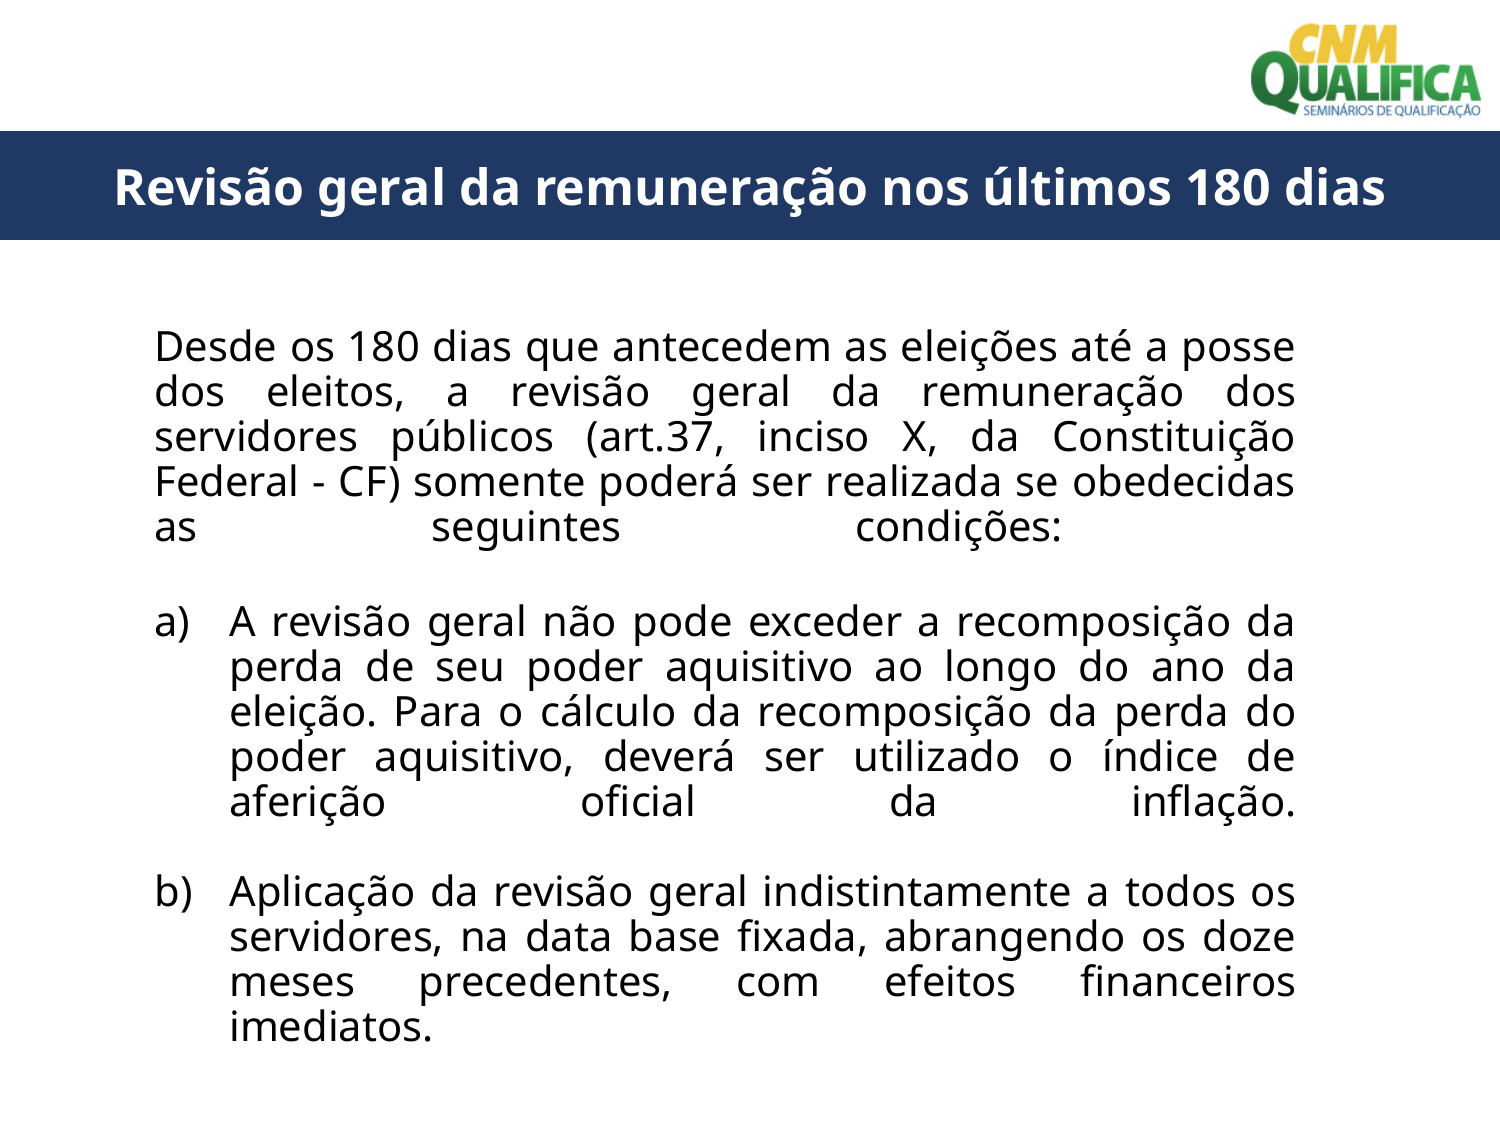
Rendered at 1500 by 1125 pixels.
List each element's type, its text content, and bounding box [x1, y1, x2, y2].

picture [0, 240, 1500, 1125]
picture [0, 0, 1500, 131]
title Desde os 180 dias que antecedem as eleições até a posse dos eleitos, a revisão geral da remuneração dos servidores públicos (art.37, inciso X, da Constituição Federal - CF) somente poderá ser realizada se obedecidas as seguintes condições: A revisão geral não pode exceder a recomposição da perda de seu poder aquisitivo ao longo do ano da eleição. Para o cálculo da recomposição da perda do poder aquisitivo, deverá ser utilizado o índice de aferição oficial da inflação. Aplicação da revisão geral indistintamente a todos os servidores, na data base fixada, abrangendo os doze meses precedentes, com efeitos financeiros imediatos. [139, 352, 1312, 1023]
text_box Revisão geral da remuneração nos últimos 180 dias [0, 131, 1500, 240]
